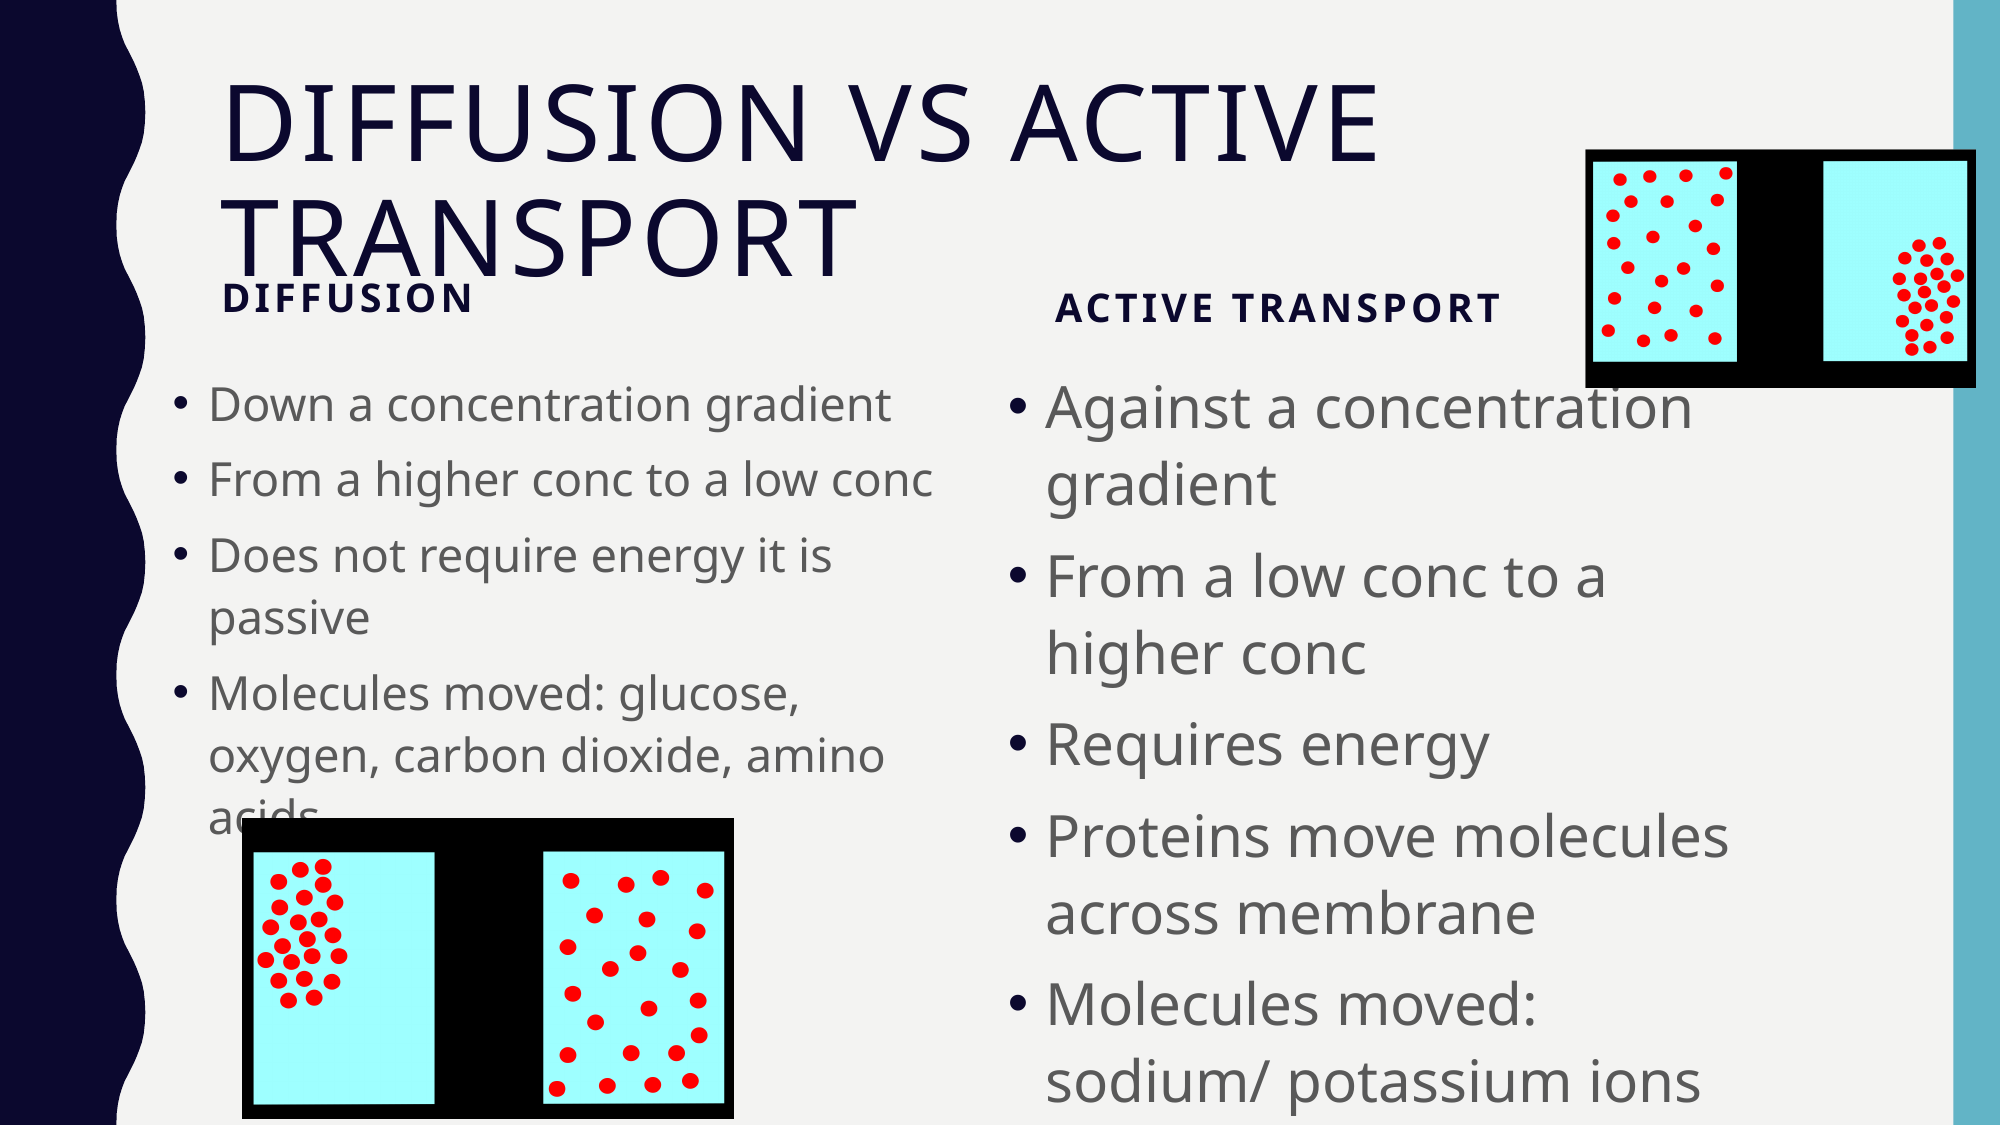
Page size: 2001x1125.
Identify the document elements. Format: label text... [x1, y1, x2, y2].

list Active transport [1039, 234, 1585, 339]
list Against a concentration gradient From a low conc to a higher conc Requires energy Proteins move molecules across membrane Molecules moved: sodium/ potassium ions in nerve cells [993, 356, 1781, 848]
title Diffusion vs active transport [205, 62, 1875, 308]
picture [1585, 149, 1976, 388]
picture [242, 818, 734, 1119]
list Diffusion [206, 223, 994, 328]
list Down a concentration gradient From a higher conc to a low conc Does not require energy it is passive Molecules moved: glucose, oxygen, carbon dioxide, amino acids [157, 360, 993, 853]
